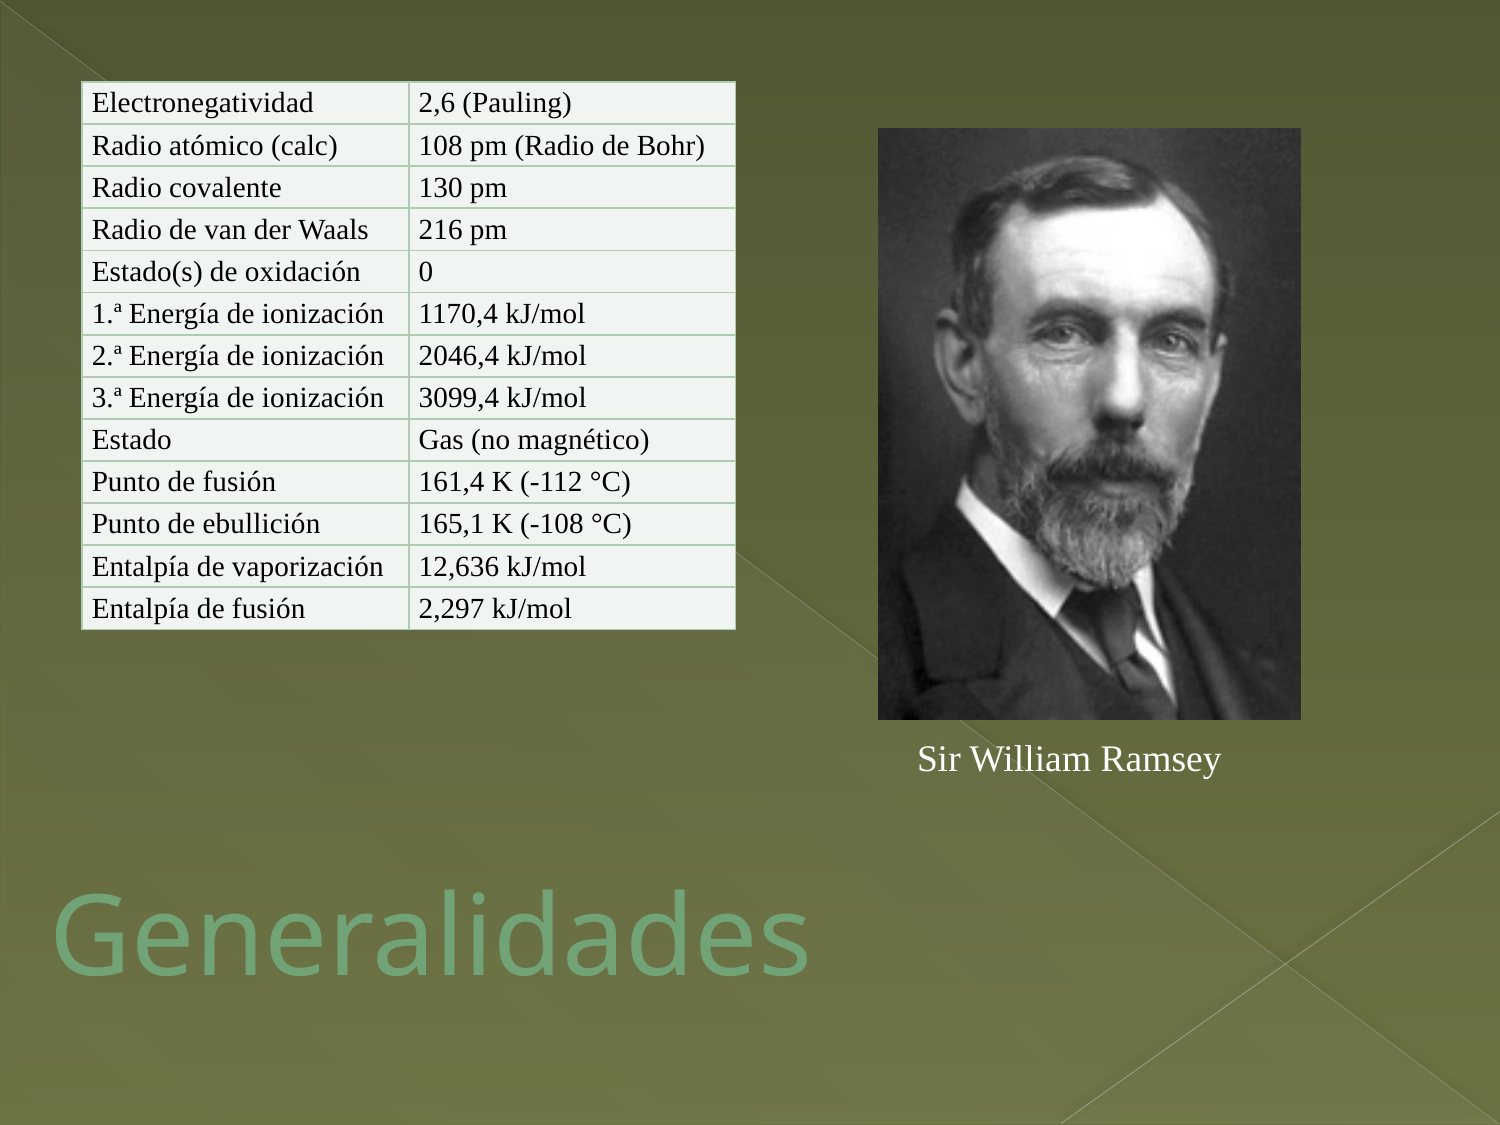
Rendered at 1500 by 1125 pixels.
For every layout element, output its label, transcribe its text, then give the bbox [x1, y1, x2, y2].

table_cell Entalpía de fusión [83, 588, 408, 629]
table_cell 3099,4 kJ/mol [410, 378, 735, 418]
table_cell 1.ª Energía de ionización [83, 293, 408, 334]
table_cell Punto de ebullición [83, 504, 408, 544]
table_cell Radio de van der Waals [83, 209, 408, 250]
picture [878, 128, 1301, 721]
table_cell Punto de fusión [83, 462, 408, 502]
table_cell 130 pm [410, 167, 735, 207]
table_cell Radio atómico (calc) [83, 125, 408, 165]
table_cell Radio covalente [83, 167, 408, 207]
table_cell 12,636 kJ/mol [410, 546, 735, 586]
table_cell 1170,4 kJ/mol [410, 293, 735, 334]
table_cell Estado(s) de oxidación [83, 251, 408, 292]
table_cell 161,4 K (-112 °C) [410, 462, 735, 502]
table_header 2,6 (Pauling) [410, 83, 735, 123]
table_cell Entalpía de vaporización [83, 546, 408, 586]
table_cell Gas (no magnético) [410, 420, 735, 460]
table_cell 216 pm [410, 209, 735, 250]
table_cell 0 [410, 251, 735, 292]
table_cell 2.ª Energía de ionización [83, 336, 408, 376]
text_box Sir William Ramsey [902, 726, 1383, 787]
table_cell Estado [83, 420, 408, 460]
table_cell 108 pm (Radio de Bohr) [410, 125, 735, 165]
table_cell 3.ª Energía de ionización [83, 378, 408, 418]
table_cell 2046,4 kJ/mol [410, 336, 735, 376]
table_cell 2,297 kJ/mol [410, 588, 735, 629]
text_box Generalidades [35, 855, 891, 1006]
table_header Electronegatividad [83, 83, 408, 123]
table_cell 165,1 K (-108 °C) [410, 504, 735, 544]
